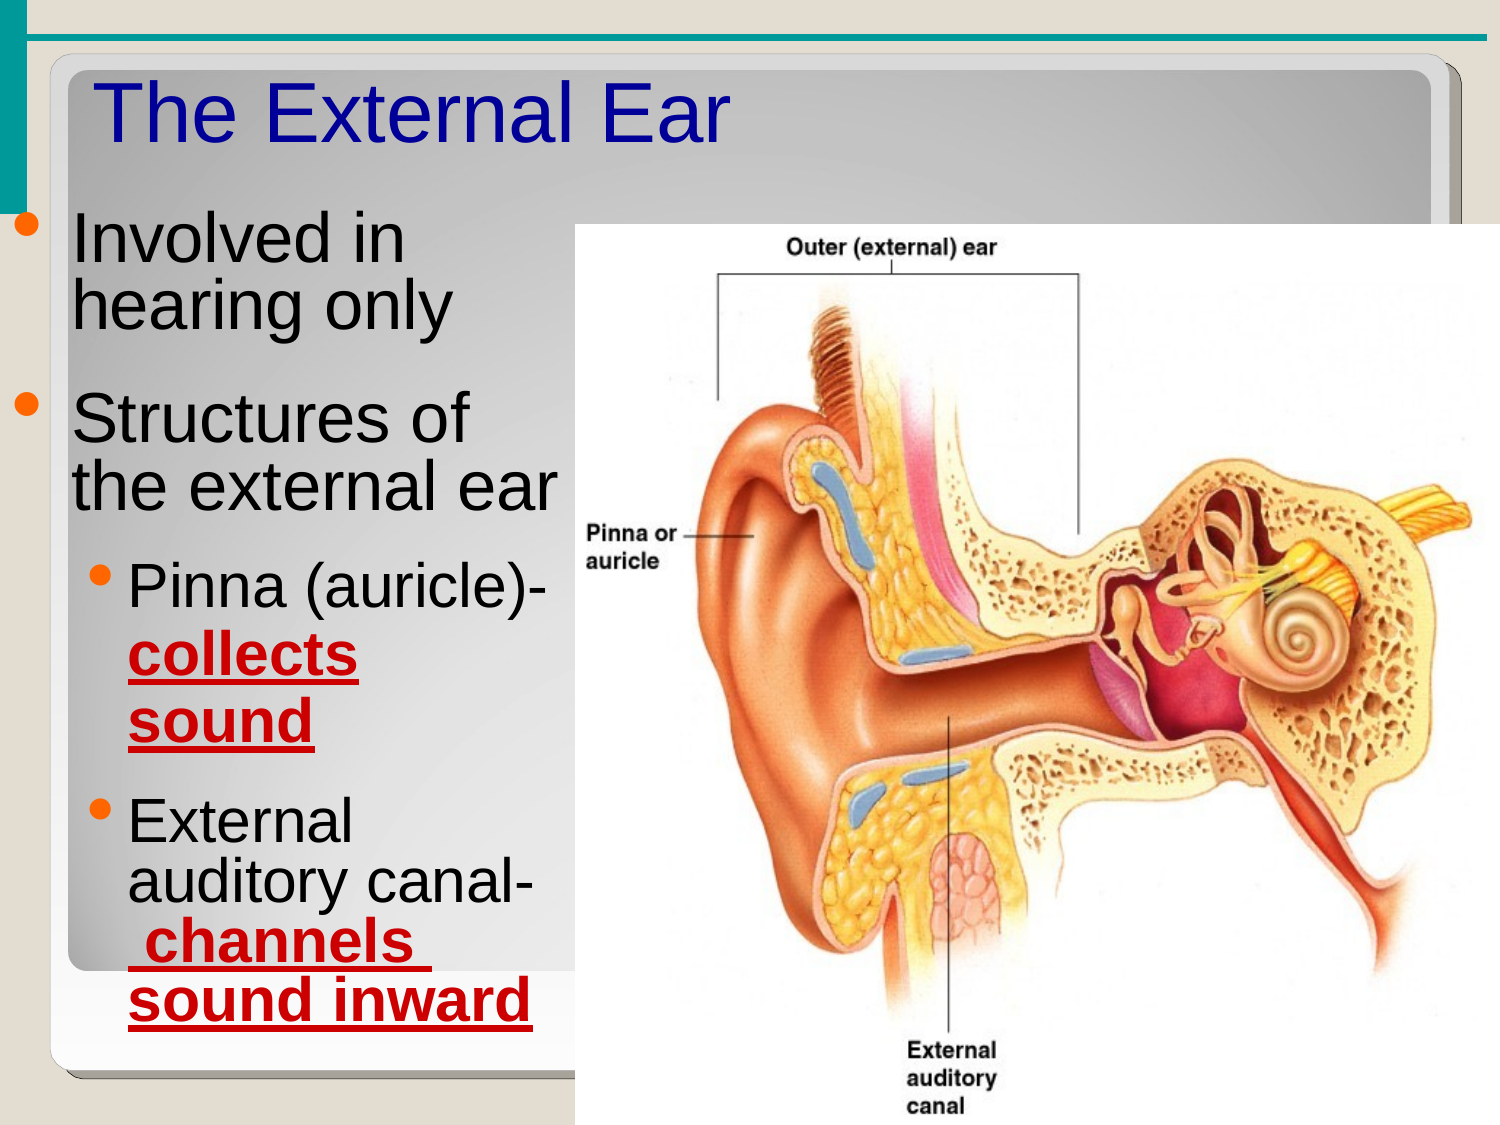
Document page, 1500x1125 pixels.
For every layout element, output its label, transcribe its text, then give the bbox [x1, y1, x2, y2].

text_box [567, 245, 575, 972]
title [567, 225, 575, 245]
text_box Involved in hearing only Structures of the external ear Pinna (auricle)- collects sound External auditory canal- channels sound inward [12, 225, 567, 1034]
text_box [0, 0, 1488, 217]
text_box [575, 224, 1500, 1125]
